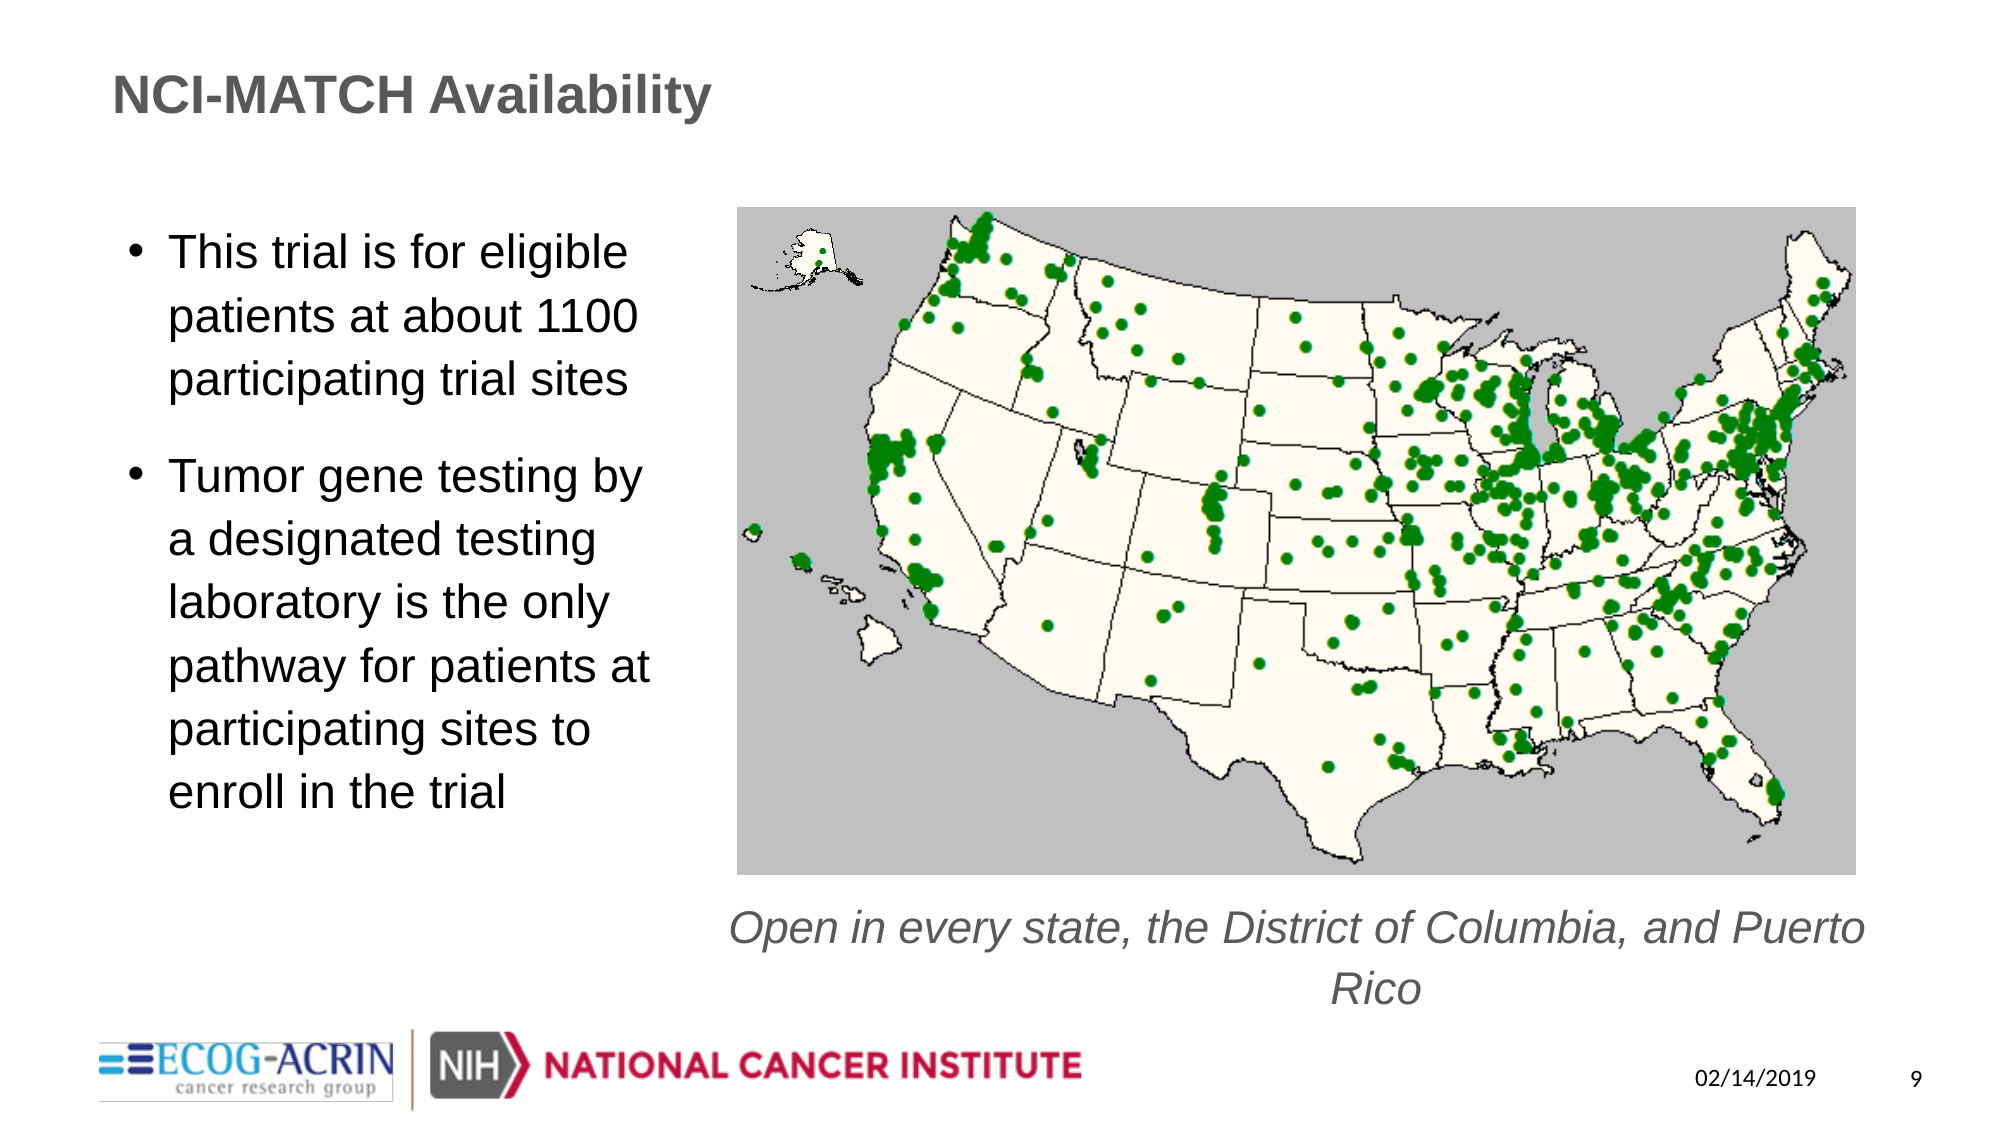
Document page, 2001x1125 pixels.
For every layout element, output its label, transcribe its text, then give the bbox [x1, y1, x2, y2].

title NCI-MATCH Availability [97, 45, 1900, 139]
list This trial is for eligible patients at about 1100 participating trial sites Tumor gene testing by a designated testing laboratory is the only pathway for patients at participating sites to enroll in the trial [112, 207, 675, 925]
picture [99, 1029, 1083, 1113]
picture [737, 207, 1856, 876]
text_box Open in every state, the District of Columbia, and Puerto Rico [675, 892, 1918, 1014]
